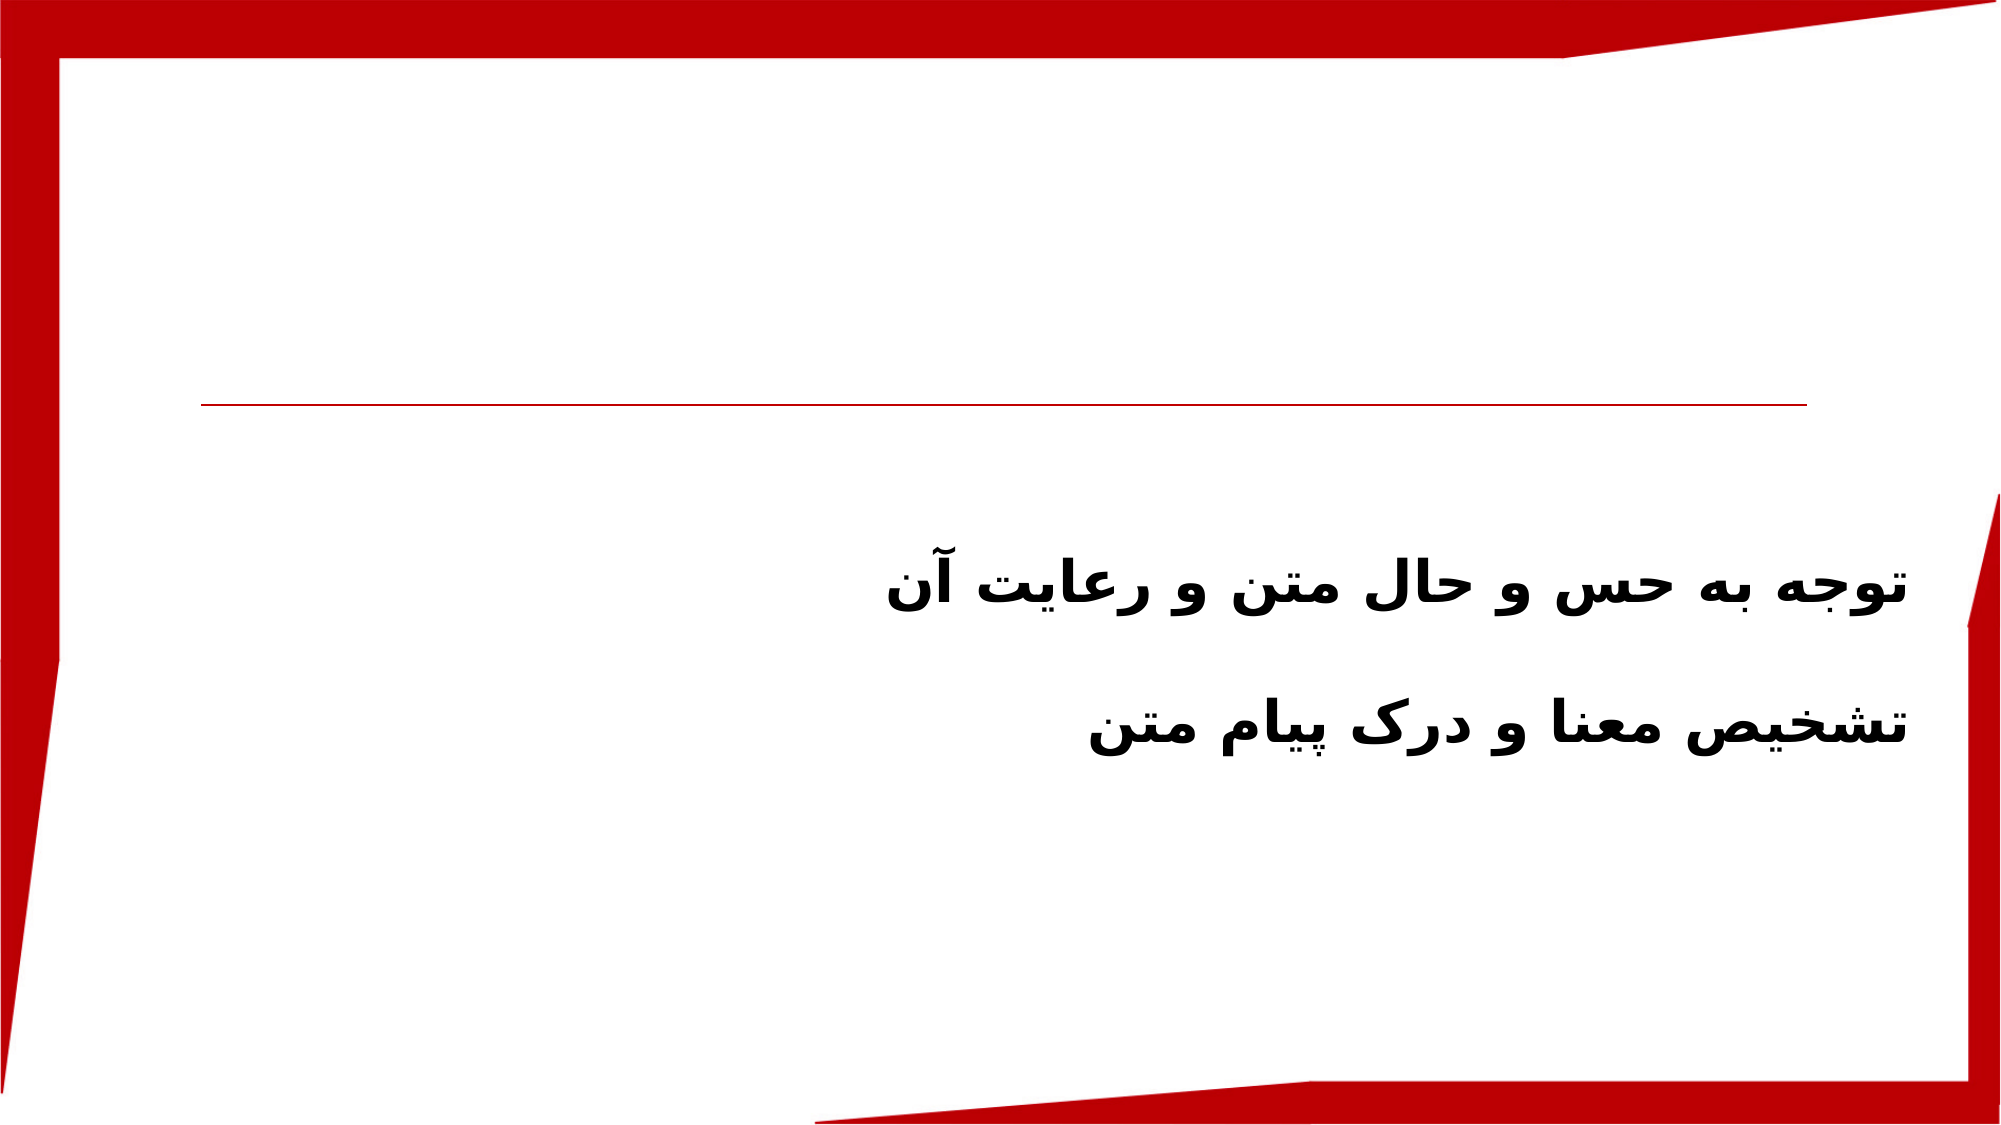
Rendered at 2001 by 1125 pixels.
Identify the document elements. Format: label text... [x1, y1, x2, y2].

text_box توجه به حس و حال متن و رعایت آن تشخیص معنا و درک پیام متن [319, 466, 1926, 762]
picture [0, 0, 2001, 1125]
